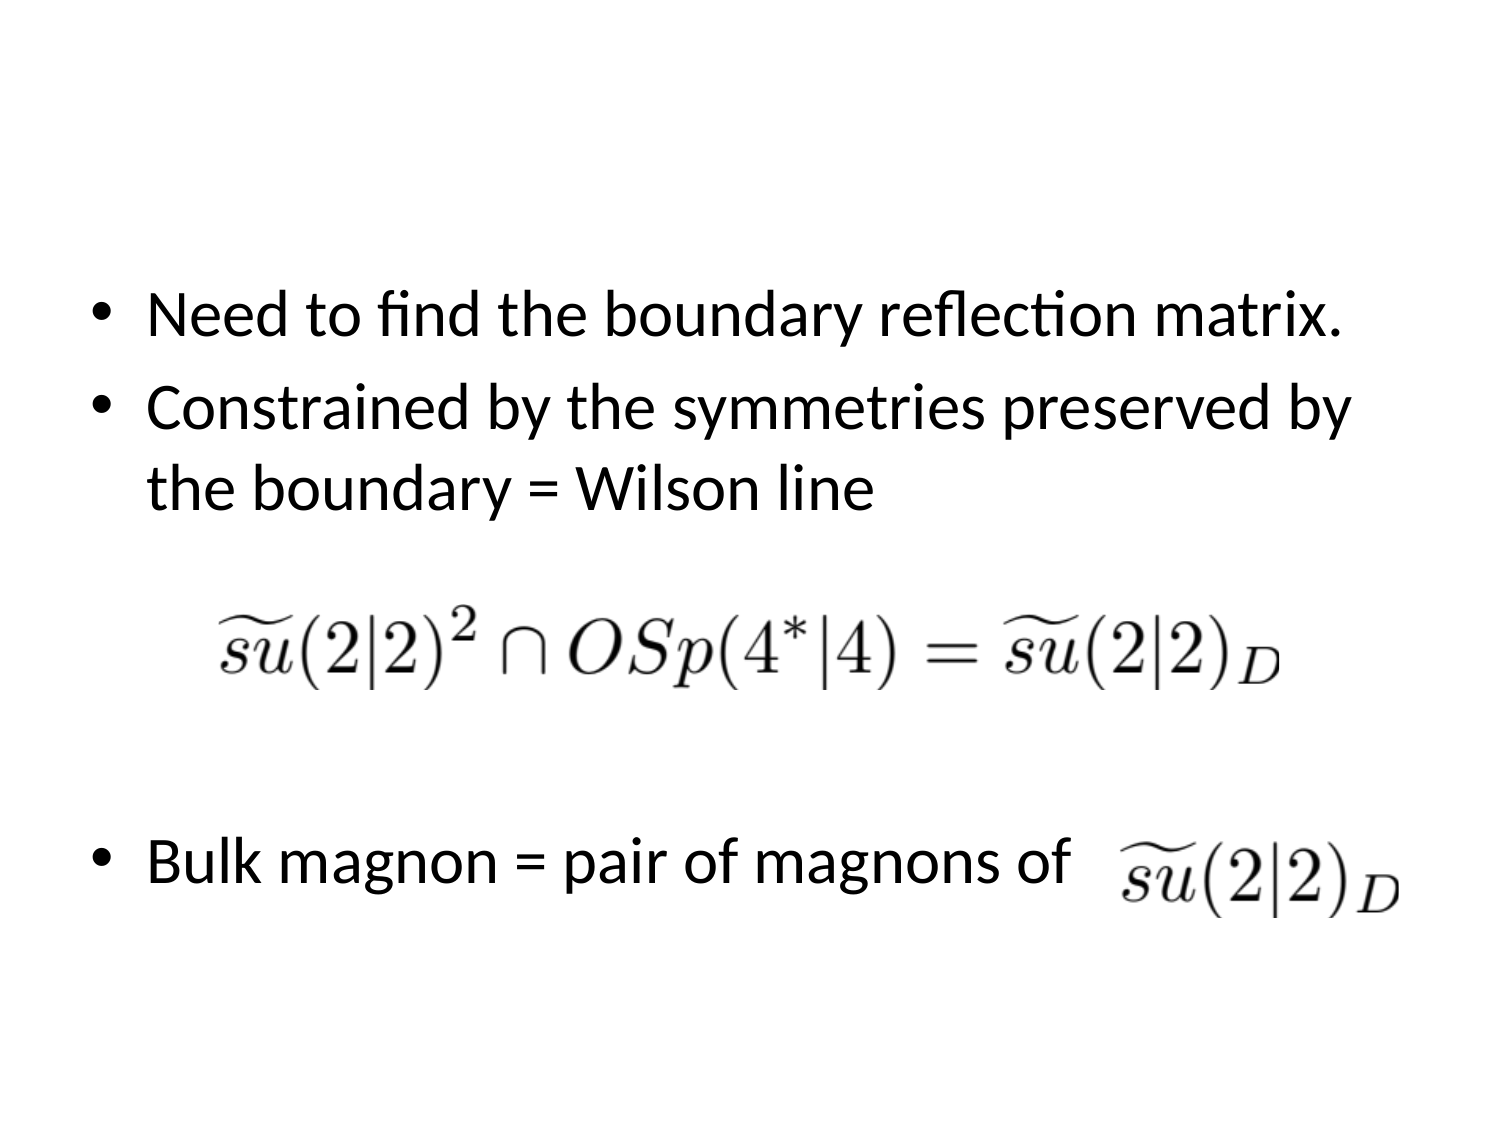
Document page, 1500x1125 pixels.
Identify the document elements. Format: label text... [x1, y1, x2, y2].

picture [218, 603, 1280, 690]
list Need to find the boundary reflection matrix. Constrained by the symmetries preserved by the boundary = Wilson line Bulk magnon = pair of magnons of [75, 262, 1425, 1005]
picture [1119, 840, 1399, 919]
